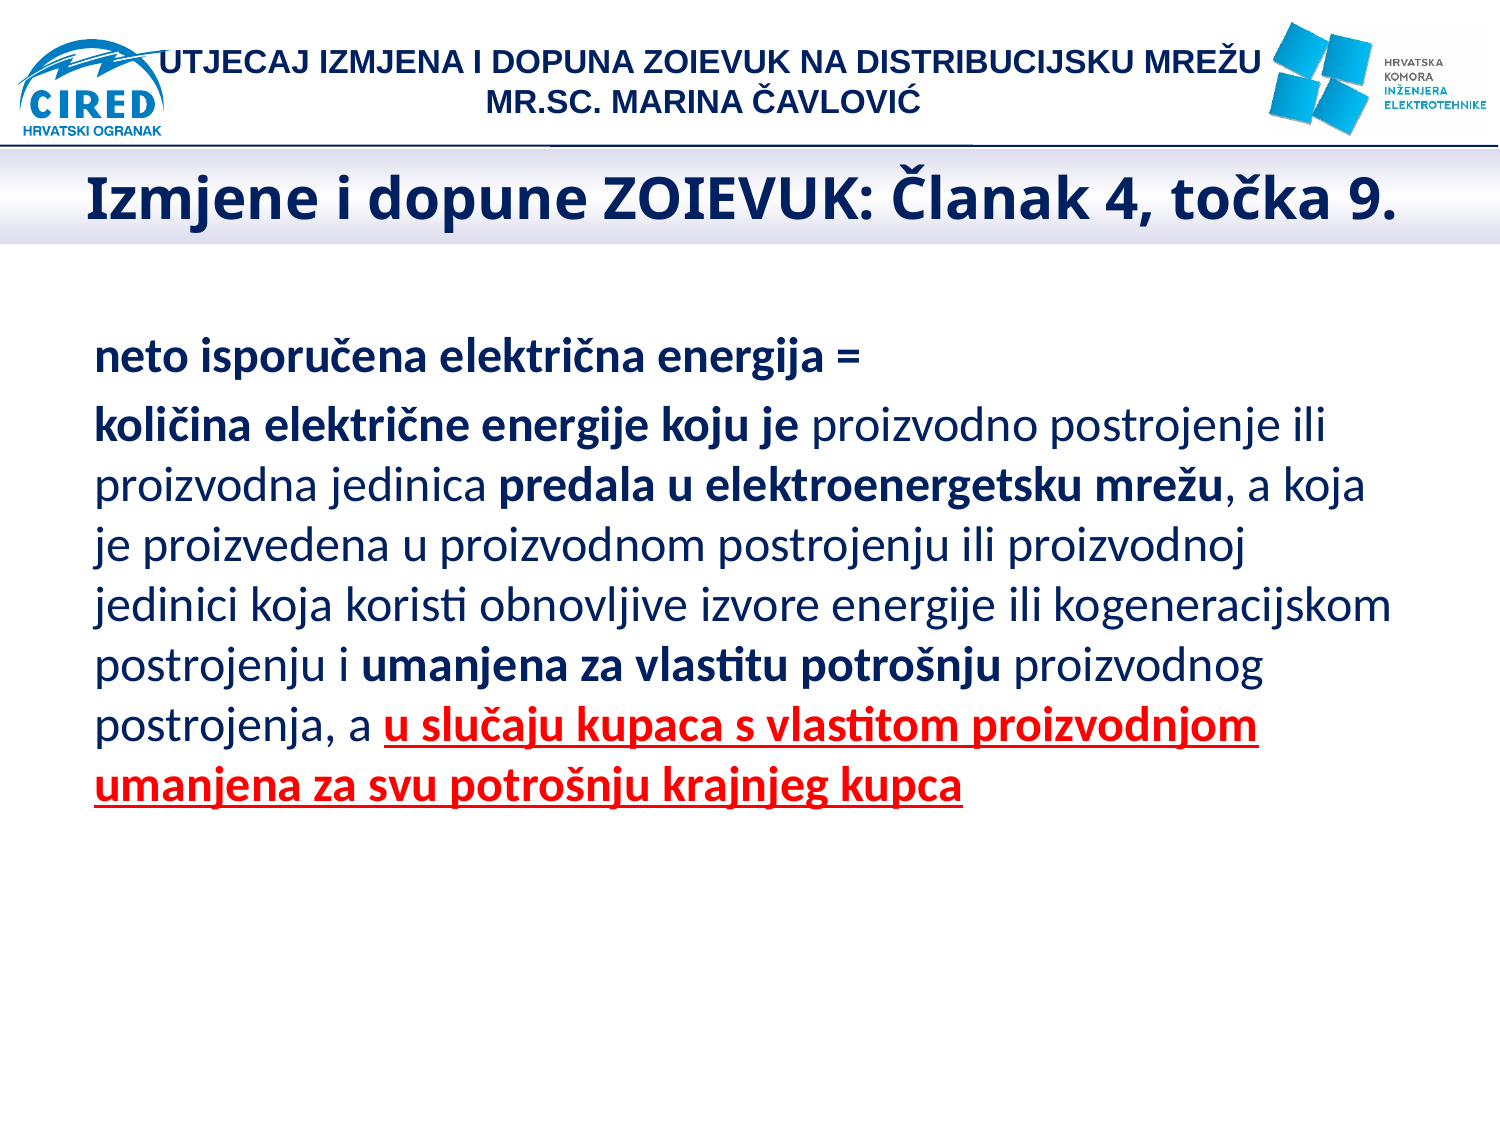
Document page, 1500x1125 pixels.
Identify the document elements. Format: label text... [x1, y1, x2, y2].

text_box Izmjene i dopune ZOIEVUK: Članak 4, točka 9. [0, 149, 1500, 244]
list neto isporučena električna energija = količina električne energije koju je proizvodno postrojenje ili proizvodna jedinica predala u elektroenergetsku mrežu, a koja je proizvedena u proizvodnom postrojenju ili proizvodnoj jedinici koja koristi obnovljive izvore energije ili kogeneracijskom postrojenju i umanjena za vlastitu potrošnju proizvodnog postrojenja, a u slučaju kupaca s vlastitom proizvodnjom umanjena za svu potrošnju krajnjeg kupca [79, 314, 1418, 1024]
text_box UTJECAJ IZMJENA I DOPUNA ZOIEVUK NA DISTRIBUCIJSKU MREŽU Mr.sc. Marina Čavlović [29, 23, 1267, 137]
picture [1269, 22, 1486, 137]
picture [17, 38, 172, 137]
